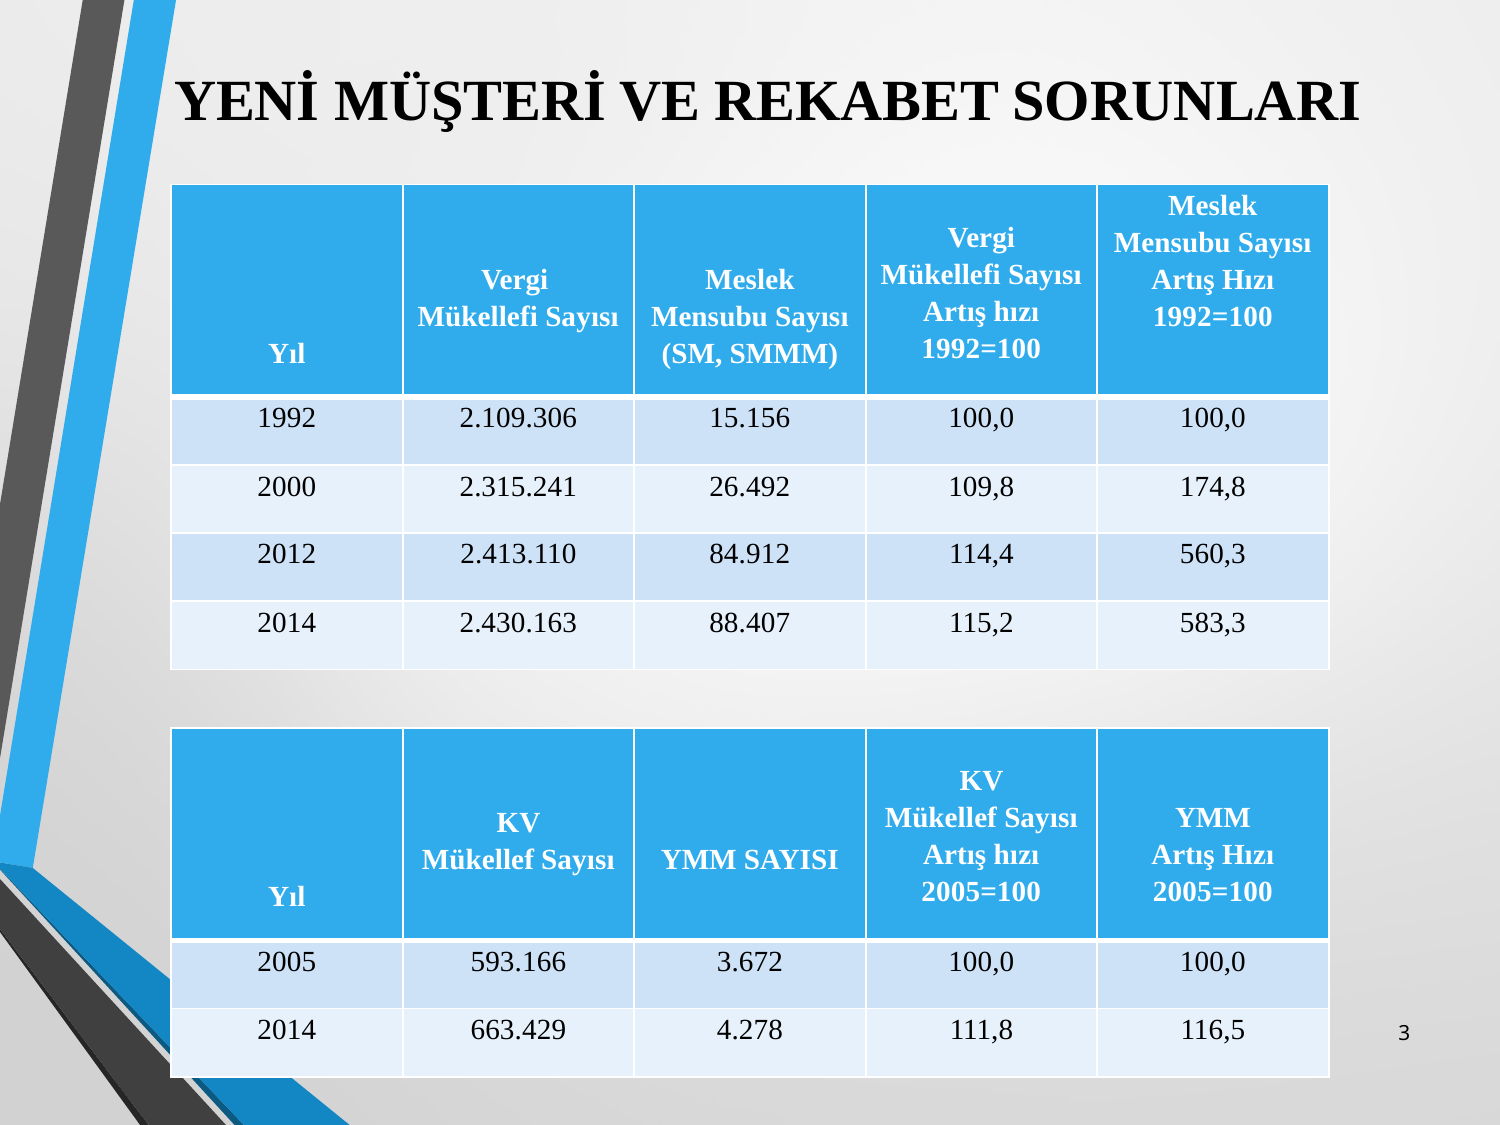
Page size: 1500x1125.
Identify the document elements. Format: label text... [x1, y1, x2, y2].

table_header Meslek Mensubu Sayısı Artış Hızı 1992=100 [1098, 185, 1328, 394]
table_cell 100,0 [867, 943, 1096, 1008]
table_cell 593.166 [404, 943, 633, 1008]
table_cell 100,0 [1098, 943, 1328, 1008]
table_cell 100,0 [1098, 400, 1328, 464]
table_cell 2.413.110 [404, 534, 633, 600]
table_cell 100,0 [867, 400, 1096, 464]
text_box YENİ MÜŞTERİ VE REKABET SORUNLARI [159, 54, 1388, 140]
table_cell 2005 [172, 943, 402, 1008]
table_cell 560,3 [1098, 534, 1328, 600]
table_cell 2.109.306 [404, 400, 633, 464]
table_cell 116,5 [1098, 1009, 1328, 1076]
table_cell 2014 [172, 602, 402, 669]
table_cell 111,8 [867, 1009, 1096, 1076]
table_cell 2.315.241 [404, 466, 633, 532]
table_cell 109,8 [867, 466, 1096, 532]
table_cell 583,3 [1098, 602, 1328, 669]
table_cell 4.278 [635, 1009, 865, 1076]
table_cell 115,2 [867, 602, 1096, 669]
table_cell 2000 [172, 466, 402, 532]
table_cell 2014 [172, 1009, 402, 1076]
table_header KV Mükellef Sayısı [404, 729, 633, 938]
table_cell 114,4 [867, 534, 1096, 600]
table_header Yıl [172, 729, 402, 938]
table_cell 15.156 [635, 400, 865, 464]
table_header Meslek Mensubu Sayısı (SM, SMMM) [635, 185, 865, 394]
table_cell 2.430.163 [404, 602, 633, 669]
table_cell 26.492 [635, 466, 865, 532]
slide_number 3 [1357, 1003, 1425, 1064]
table_cell 174,8 [1098, 466, 1328, 532]
table_cell 1992 [172, 400, 402, 464]
table_header Vergi Mükellefi Sayısı Artış hızı 1992=100 [867, 185, 1096, 394]
table_cell 2012 [172, 534, 402, 600]
table_header Yıl [172, 185, 402, 394]
table_header YMM Artış Hızı 2005=100 [1098, 729, 1328, 938]
table_header Vergi Mükellefi Sayısı [404, 185, 633, 394]
table_header KV Mükellef Sayısı Artış hızı 2005=100 [867, 729, 1096, 938]
table_cell 663.429 [404, 1009, 633, 1076]
table_cell 3.672 [635, 943, 865, 1008]
table_cell 84.912 [635, 534, 865, 600]
table_cell 88.407 [635, 602, 865, 669]
table_header YMM SAYISI [635, 729, 865, 938]
